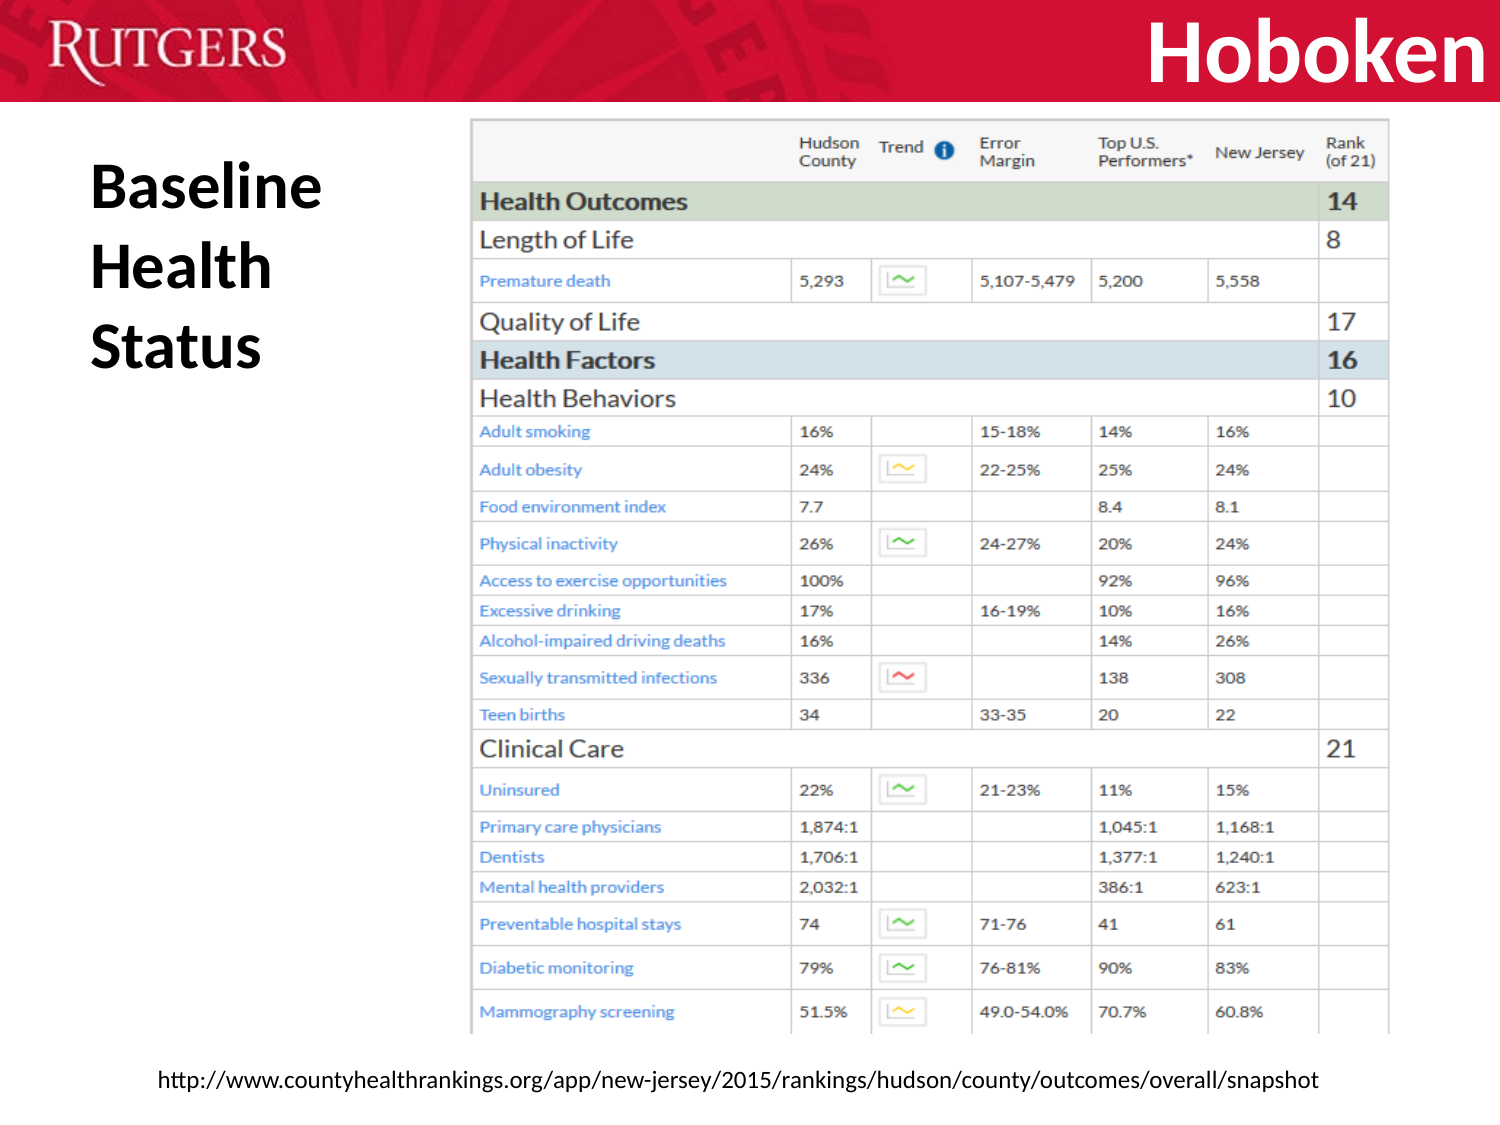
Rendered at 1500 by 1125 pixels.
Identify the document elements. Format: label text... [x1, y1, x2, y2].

text_box http://www.countyhealthrankings.org/app/new-jersey/2015/rankings/hudson/county/outcomes/overall/snapshot [142, 1055, 1378, 1101]
picture [0, 0, 1131, 102]
picture [463, 109, 1398, 1034]
title Baseline Health Status [74, 99, 359, 504]
text_box Hoboken [1131, 0, 1500, 108]
